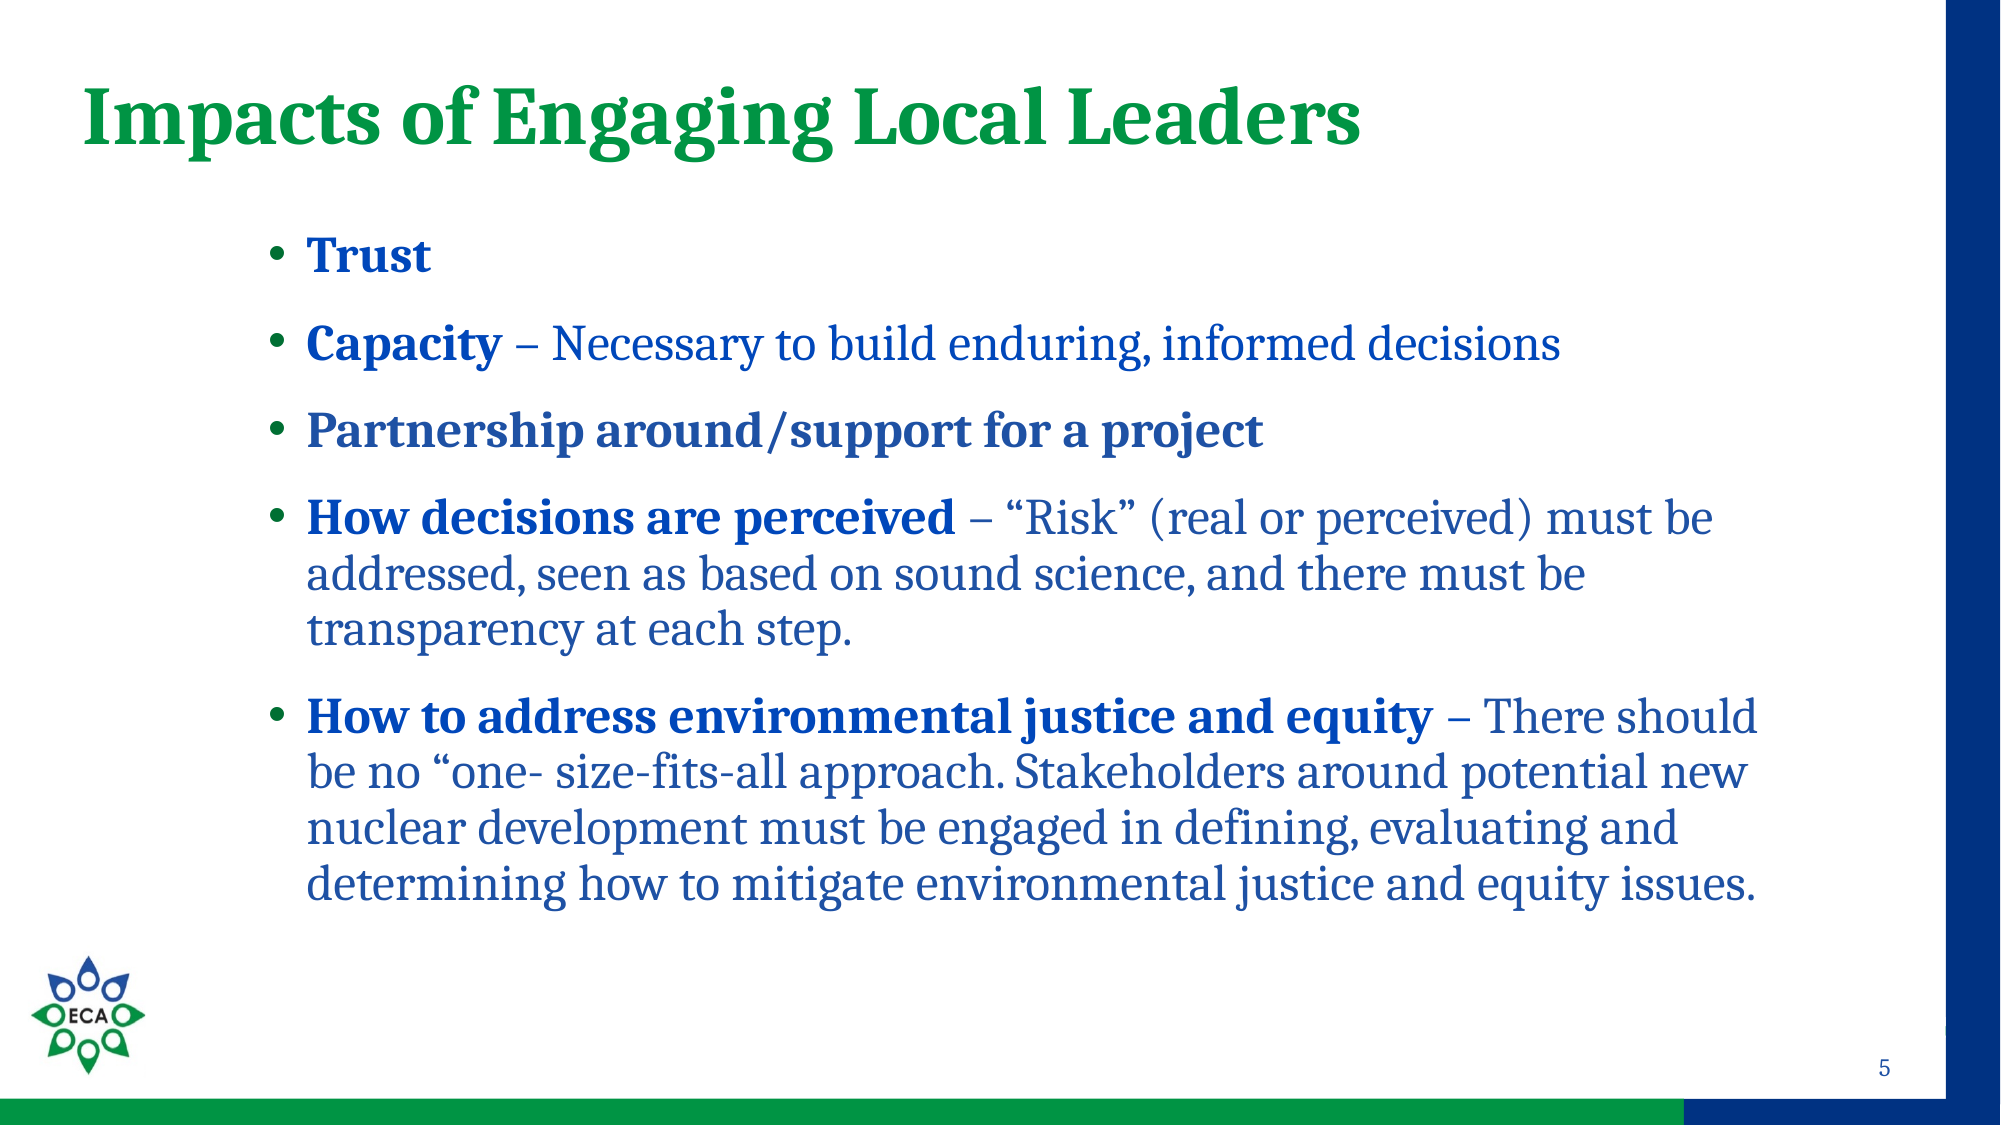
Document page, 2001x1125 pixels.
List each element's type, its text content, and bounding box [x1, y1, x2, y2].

list Trust Capacity – Necessary to build enduring, informed decisions Partnership around/support for a project How decisions are perceived – “Risk” (real or perceived) must be addressed, seen as based on sound science, and there must be transparency at each step. How to address environmental justice and equity – There should be no “one- size-fits-all approach. Stakeholders around potential new nuclear development must be engaged in defining, evaluating and determining how to mitigate environmental justice and equity issues. [191, 220, 1823, 928]
picture [17, 945, 146, 1086]
slide_number 5 [1791, 1046, 1906, 1086]
title Impacts of Engaging Local Leaders [67, 54, 1699, 180]
